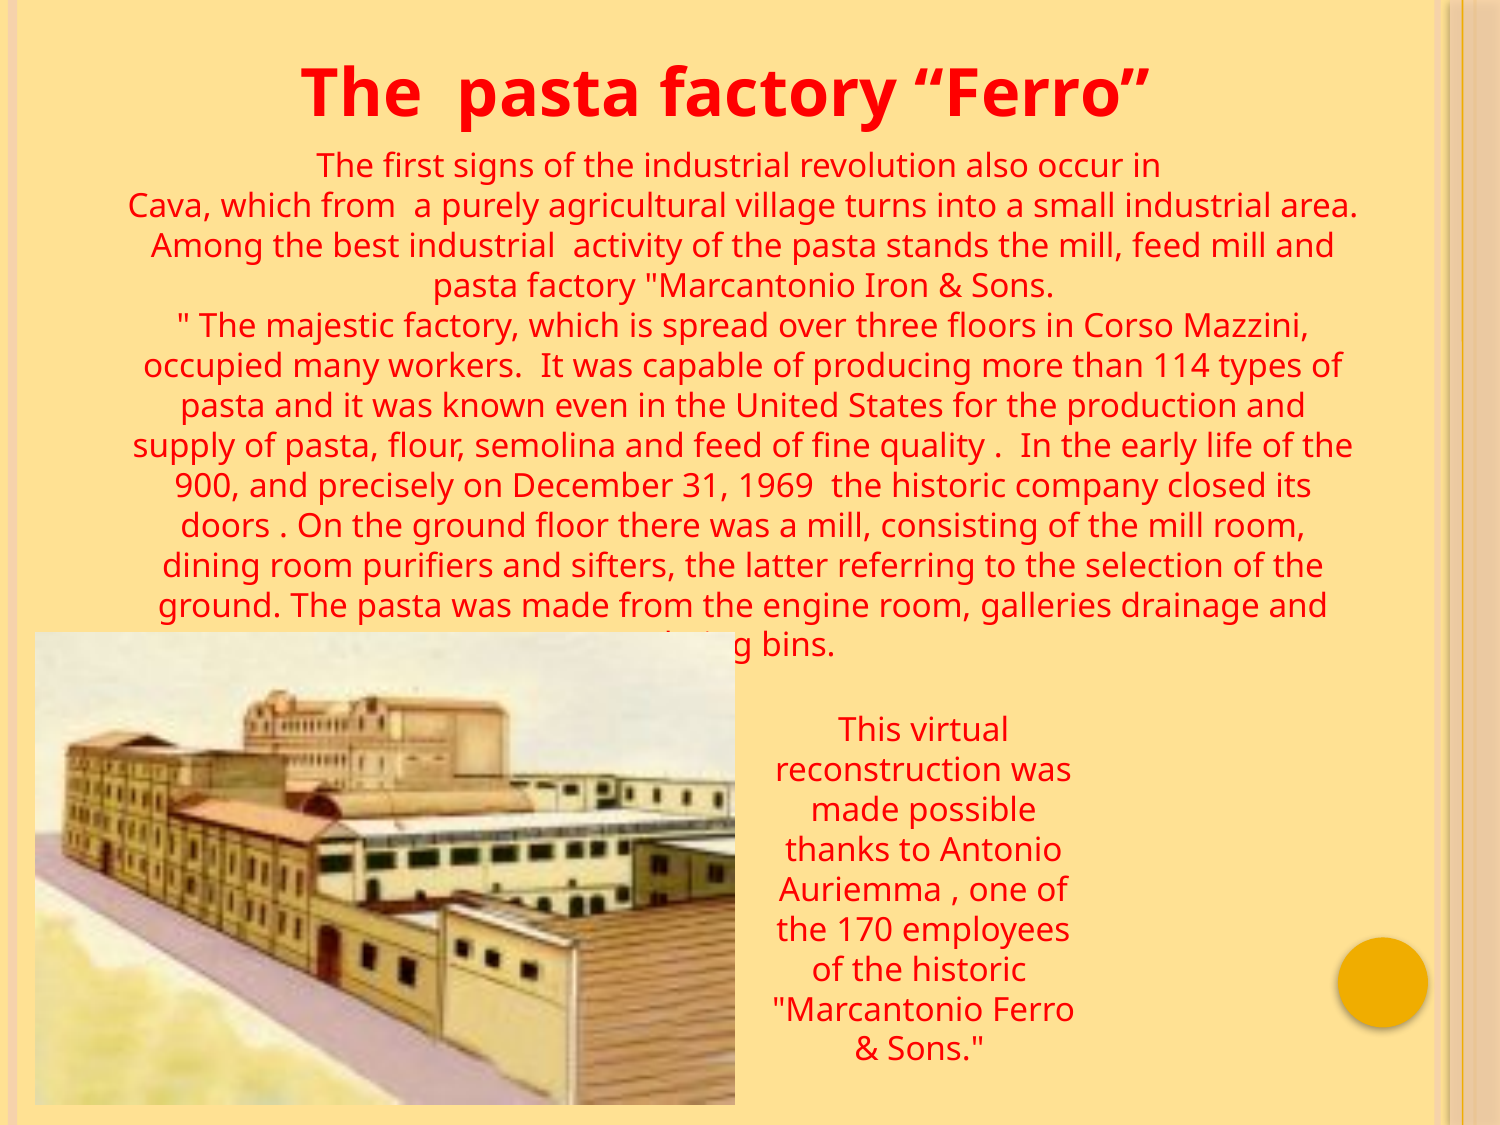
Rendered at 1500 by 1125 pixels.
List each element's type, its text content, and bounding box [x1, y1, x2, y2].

picture [34, 632, 735, 1106]
text_box This virtual reconstruction was made possible thanks to Antonio Auriemma , one of the 170 employees of the historic "Marcantonio Ferro & Sons." [750, 700, 1098, 1120]
text_box The first signs of the industrial revolution also occur in Cava, which from a purely agricultural village turns into a small industrial area. Among the best industrial activity of the pasta stands the mill, feed mill and pasta factory "Marcantonio Iron & Sons. " The majestic factory, which is spread over three floors in Corso Mazzini, occupied many workers. It was capable of producing more than 114 types of pasta and it was known even in the United States for the production and supply of pasta, flour, semolina and feed of fine quality . In the early life of the 900, and precisely on December 31, 1969 the historic company closed its doors . On the ground floor there was a mill, consisting of the mill room, dining room purifiers and sifters, the latter referring to the selection of the ground. The pasta was made from the engine room, galleries drainage and drying bins. [112, 137, 1376, 671]
text_box The pasta factory “Ferro” [285, 42, 1166, 138]
